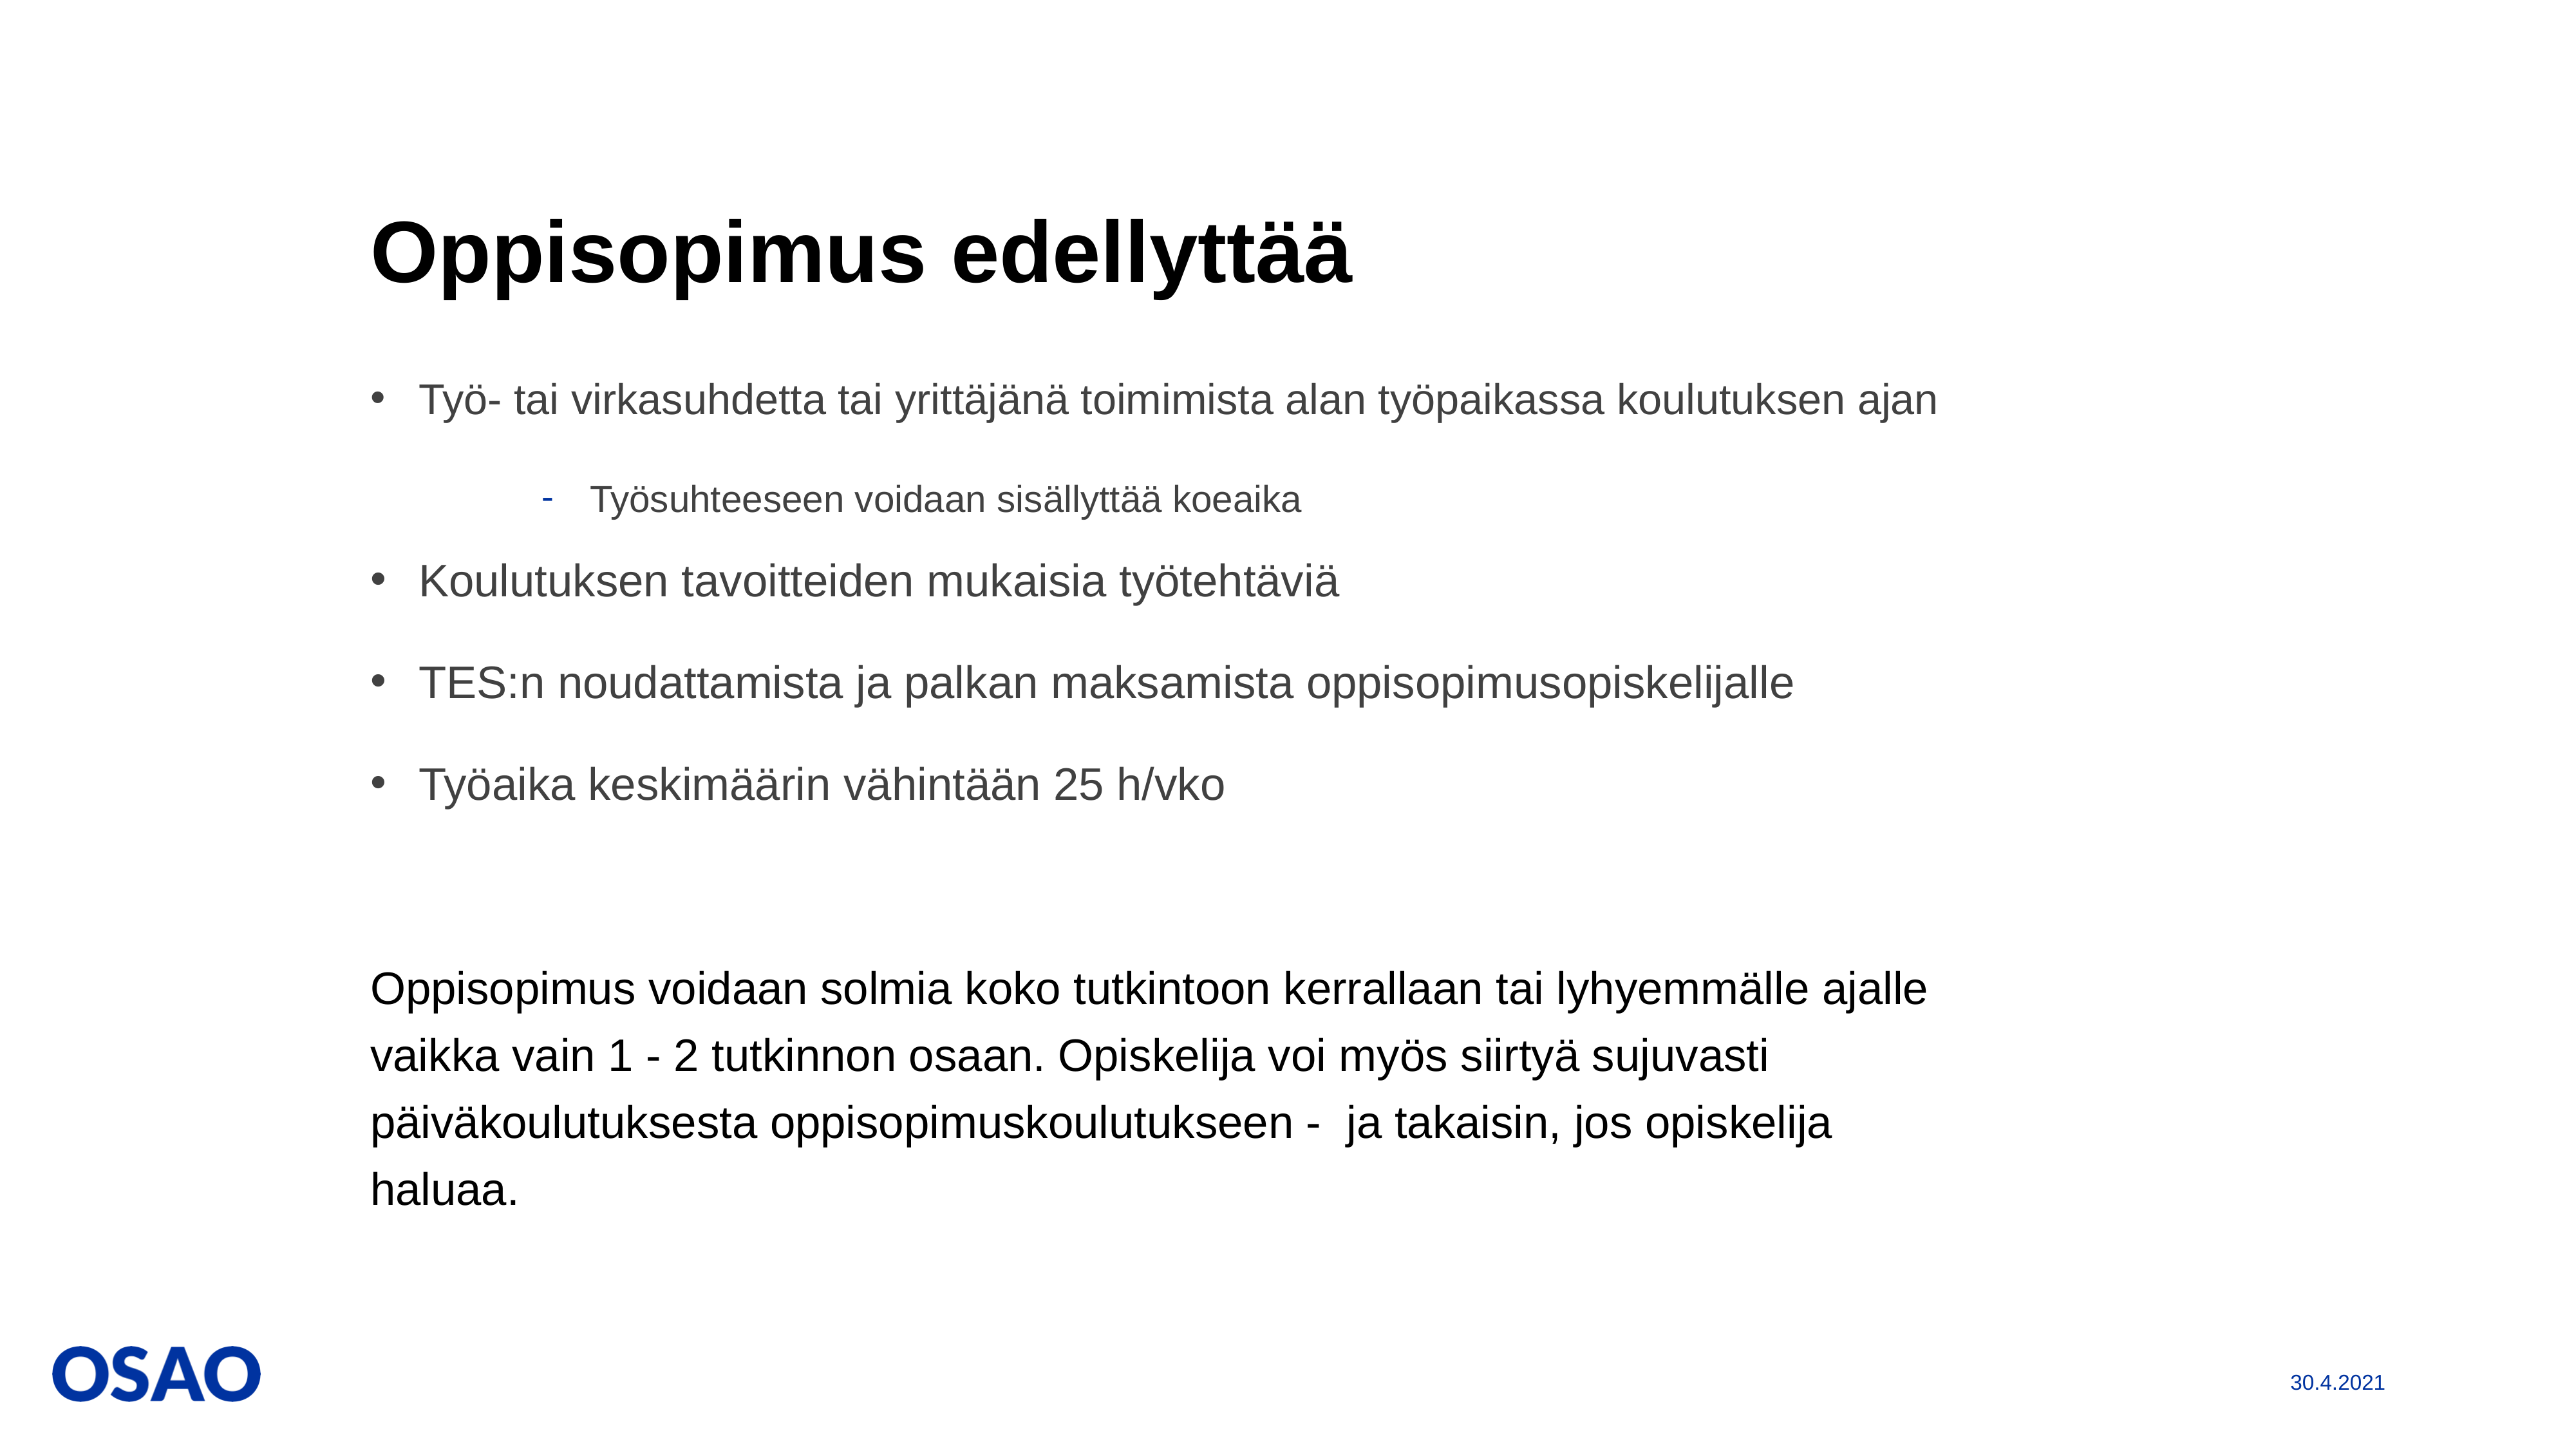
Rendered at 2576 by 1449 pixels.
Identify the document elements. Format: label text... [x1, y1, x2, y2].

title Oppisopimus edellyttää [370, 210, 1953, 301]
list Työ- tai virkasuhdetta tai yrittäjänä toimimista alan työpaikassa koulutuksen ajan Työsuhteeseen voidaan sisällyttää koeaika Koulutuksen tavoitteiden mukaisia työtehtäviä TES:n noudattamista ja palkan maksamista oppisopimusopiskelijalle Työaika keskimäärin vähintään 25 h/vko Oppisopimus voidaan solmia koko tutkintoon kerrallaan tai lyhyemmälle ajalle vaikka vain 1 - 2 tutkinnon osaan. Opiskelija voi myös siirtyä sujuvasti päiväkoulutuksesta oppisopimuskoulutukseen - ja takaisin, jos opiskelija haluaa. [370, 355, 1953, 1239]
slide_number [2091, 1343, 2396, 1421]
picture [52, 1346, 261, 1402]
